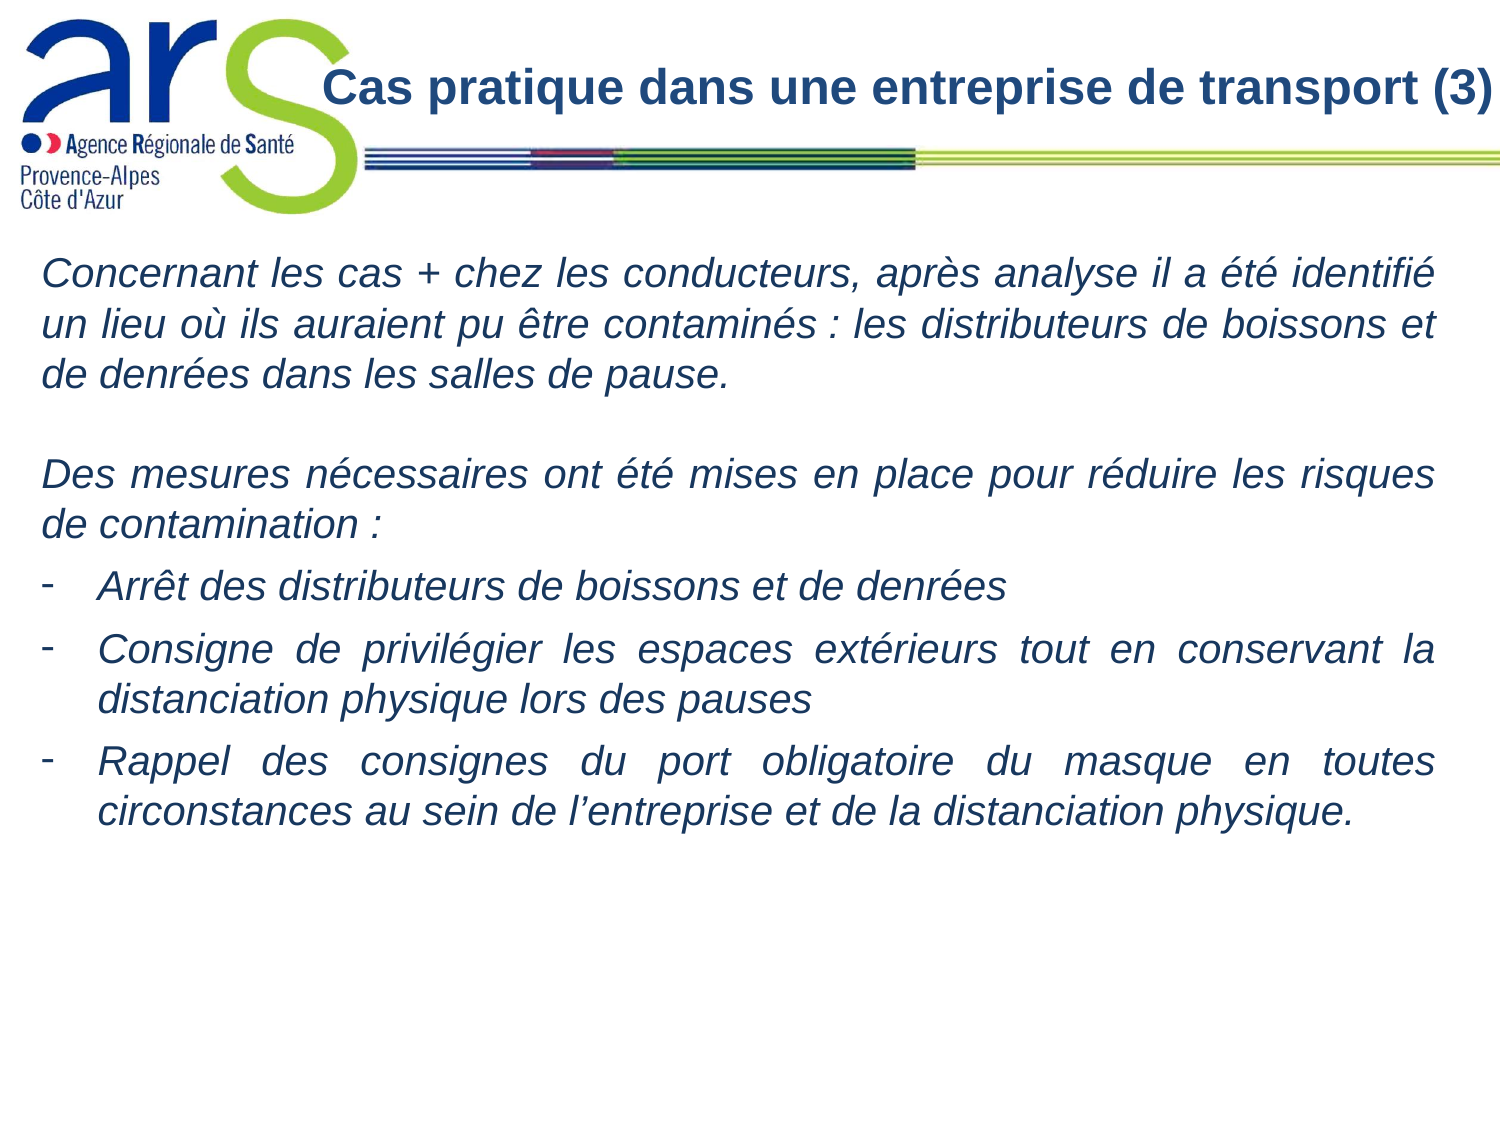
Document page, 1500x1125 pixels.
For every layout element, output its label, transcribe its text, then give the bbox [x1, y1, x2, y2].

list Concernant les cas + chez les conducteurs, après analyse il a été identifié un lieu où ils auraient pu être contaminés : les distributeurs de boissons et de denrées dans les salles de pause. Des mesures nécessaires ont été mises en place pour réduire les risques de contamination : Arrêt des distributeurs de boissons et de denrées Consigne de privilégier les espaces extérieurs tout en conservant la distanciation physique lors des pauses Rappel des consignes du port obligatoire du masque en toutes circonstances au sein de l’entreprise et de la distanciation physique. [41, 196, 1437, 945]
picture [0, 0, 363, 216]
title Cas pratique dans une entreprise de transport (3) [316, 0, 1500, 179]
